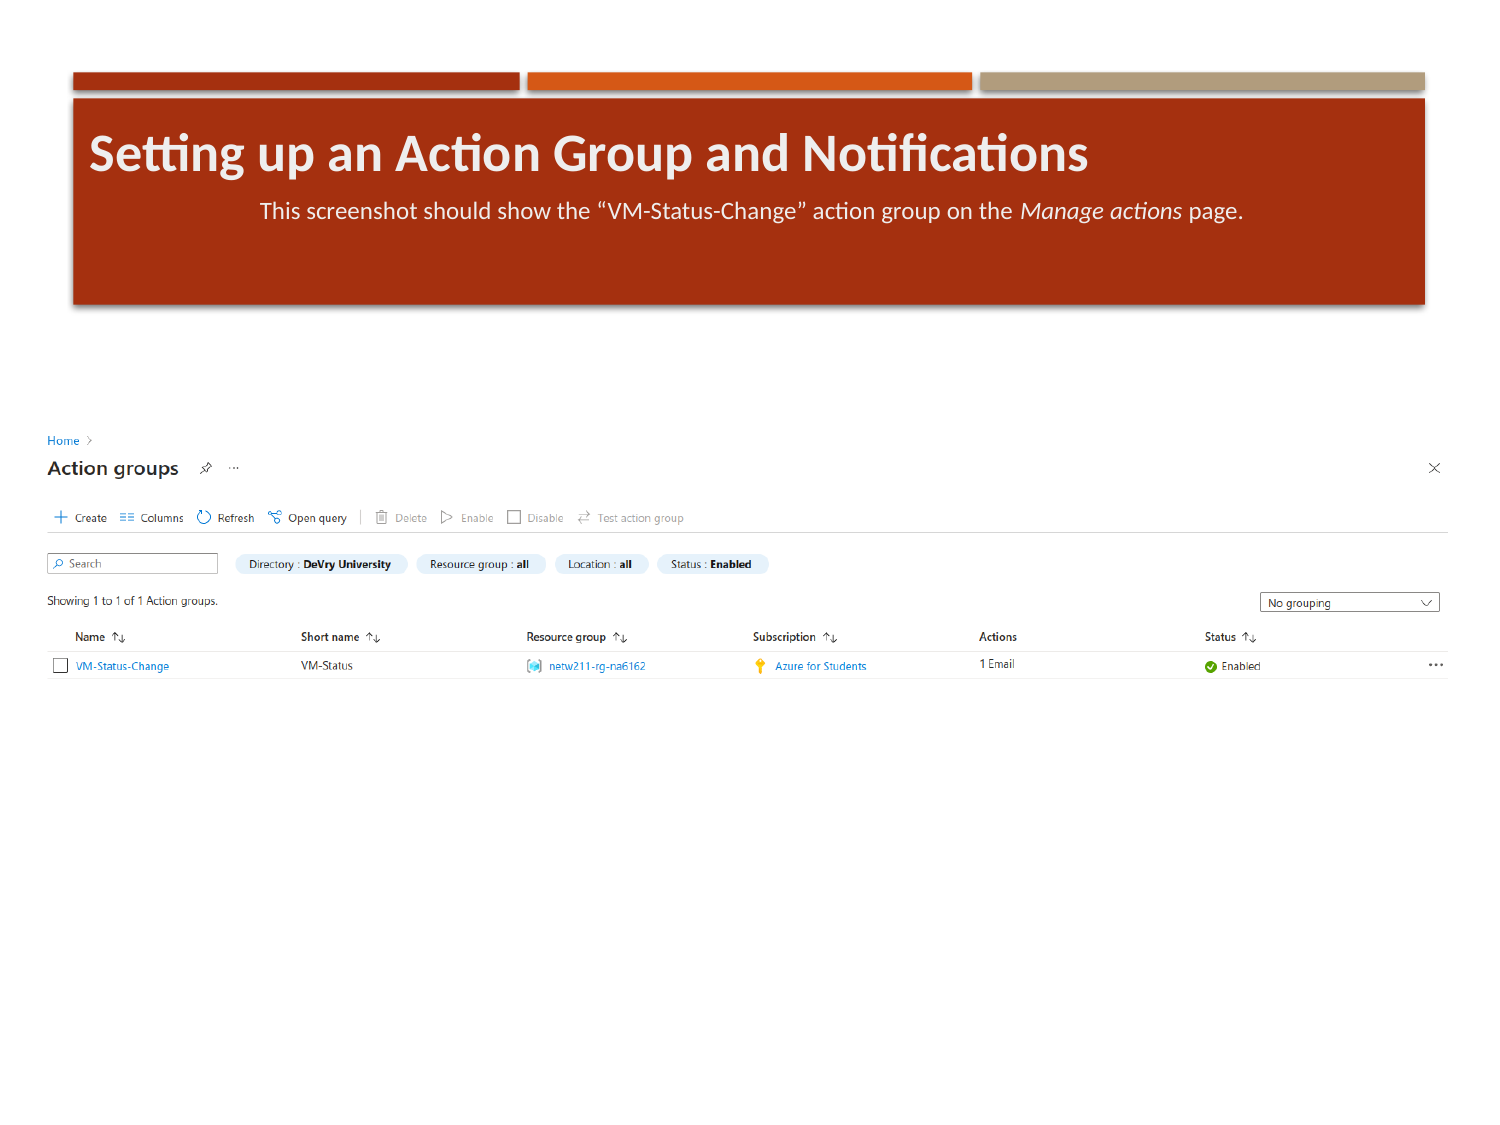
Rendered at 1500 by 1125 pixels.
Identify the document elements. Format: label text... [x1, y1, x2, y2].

picture [42, 429, 1458, 696]
text_box This screenshot should show the “VM-Status-Change” action group on the Manage actions page. [84, 187, 1425, 286]
text_box Setting up an Action Group and Notifications [74, 75, 1350, 225]
